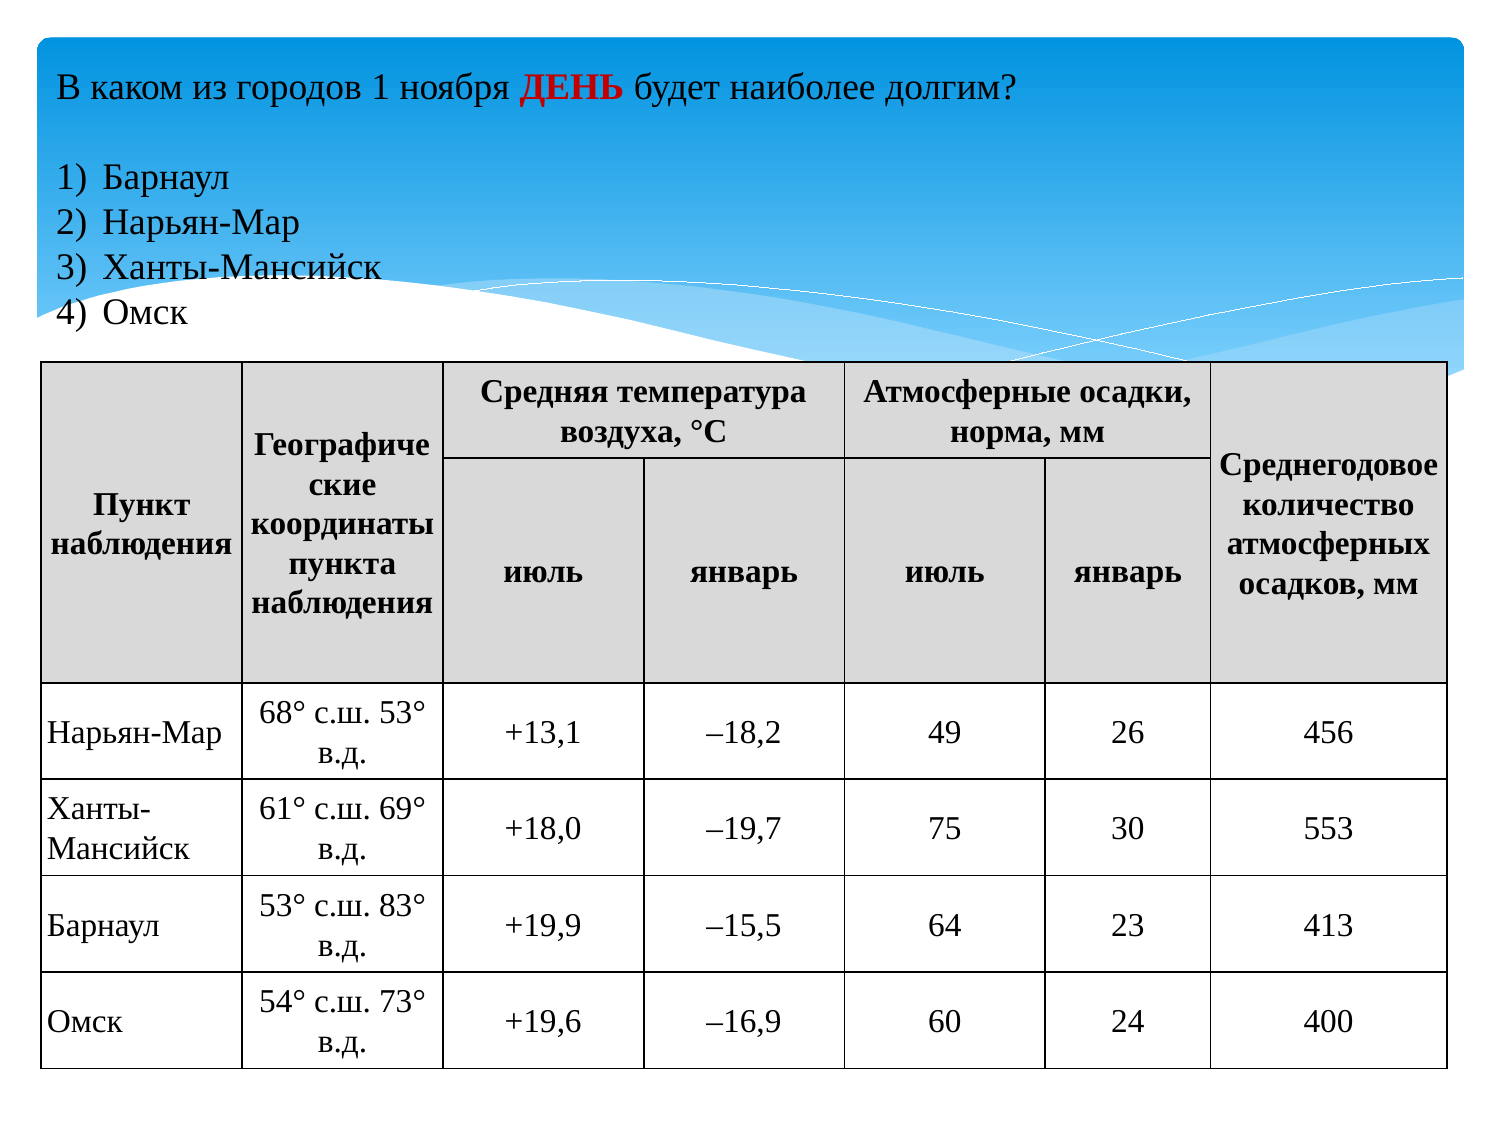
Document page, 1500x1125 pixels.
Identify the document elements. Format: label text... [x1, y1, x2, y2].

table_header Среднегодовое количество атмосферных осадков, мм [1211, 363, 1446, 682]
table_cell 24 [1046, 973, 1210, 1068]
table_header Атмосферные осадки, норма, мм [845, 363, 1210, 457]
table_cell 456 [1211, 684, 1446, 778]
table_cell 53° с.ш. 83° в.д. [243, 876, 442, 971]
table_cell 75 [845, 780, 1044, 875]
table_cell +13,1 [444, 684, 643, 778]
table_cell июль [845, 459, 1044, 682]
table_cell июль [444, 459, 643, 682]
table_cell –18,2 [645, 684, 844, 778]
table_cell Нарьян-Мар [42, 684, 241, 778]
table_header Средняя температура воздуха, °С [444, 363, 844, 457]
text_box В каком из городов 1 ноября ДЕНЬ будет наиболее долгим? 1) Барнаул 2) Нарьян-Мар 3) Ханты-Мансийск 4) Омск [41, 54, 1447, 340]
table_cell +18,0 [444, 780, 643, 875]
table_cell 60 [845, 973, 1044, 1068]
table_cell 400 [1211, 973, 1446, 1068]
table_cell +19,6 [444, 973, 643, 1068]
table_cell 26 [1046, 684, 1210, 778]
table_cell 30 [1046, 780, 1210, 875]
table_cell –19,7 [645, 780, 844, 875]
table_cell январь [645, 459, 844, 682]
table_cell январь [1046, 459, 1210, 682]
table_cell 64 [845, 876, 1044, 971]
table_cell 23 [1046, 876, 1210, 971]
table_cell 61° с.ш. 69° в.д. [243, 780, 442, 875]
table_cell Омск [42, 973, 241, 1068]
table_header Пункт наблюдения [42, 363, 241, 682]
table_header Географические координаты пункта наблюдения [243, 363, 442, 682]
table_cell +19,9 [444, 876, 643, 971]
table_cell –16,9 [645, 973, 844, 1068]
table_cell 54° с.ш. 73° в.д. [243, 973, 442, 1068]
table_cell 68° с.ш. 53° в.д. [243, 684, 442, 778]
table_cell Барнаул [42, 876, 241, 971]
table_cell 553 [1211, 780, 1446, 875]
table_cell 413 [1211, 876, 1446, 971]
table_cell 49 [845, 684, 1044, 778]
table_cell Ханты-Мансийск [42, 780, 241, 875]
table_cell –15,5 [645, 876, 844, 971]
